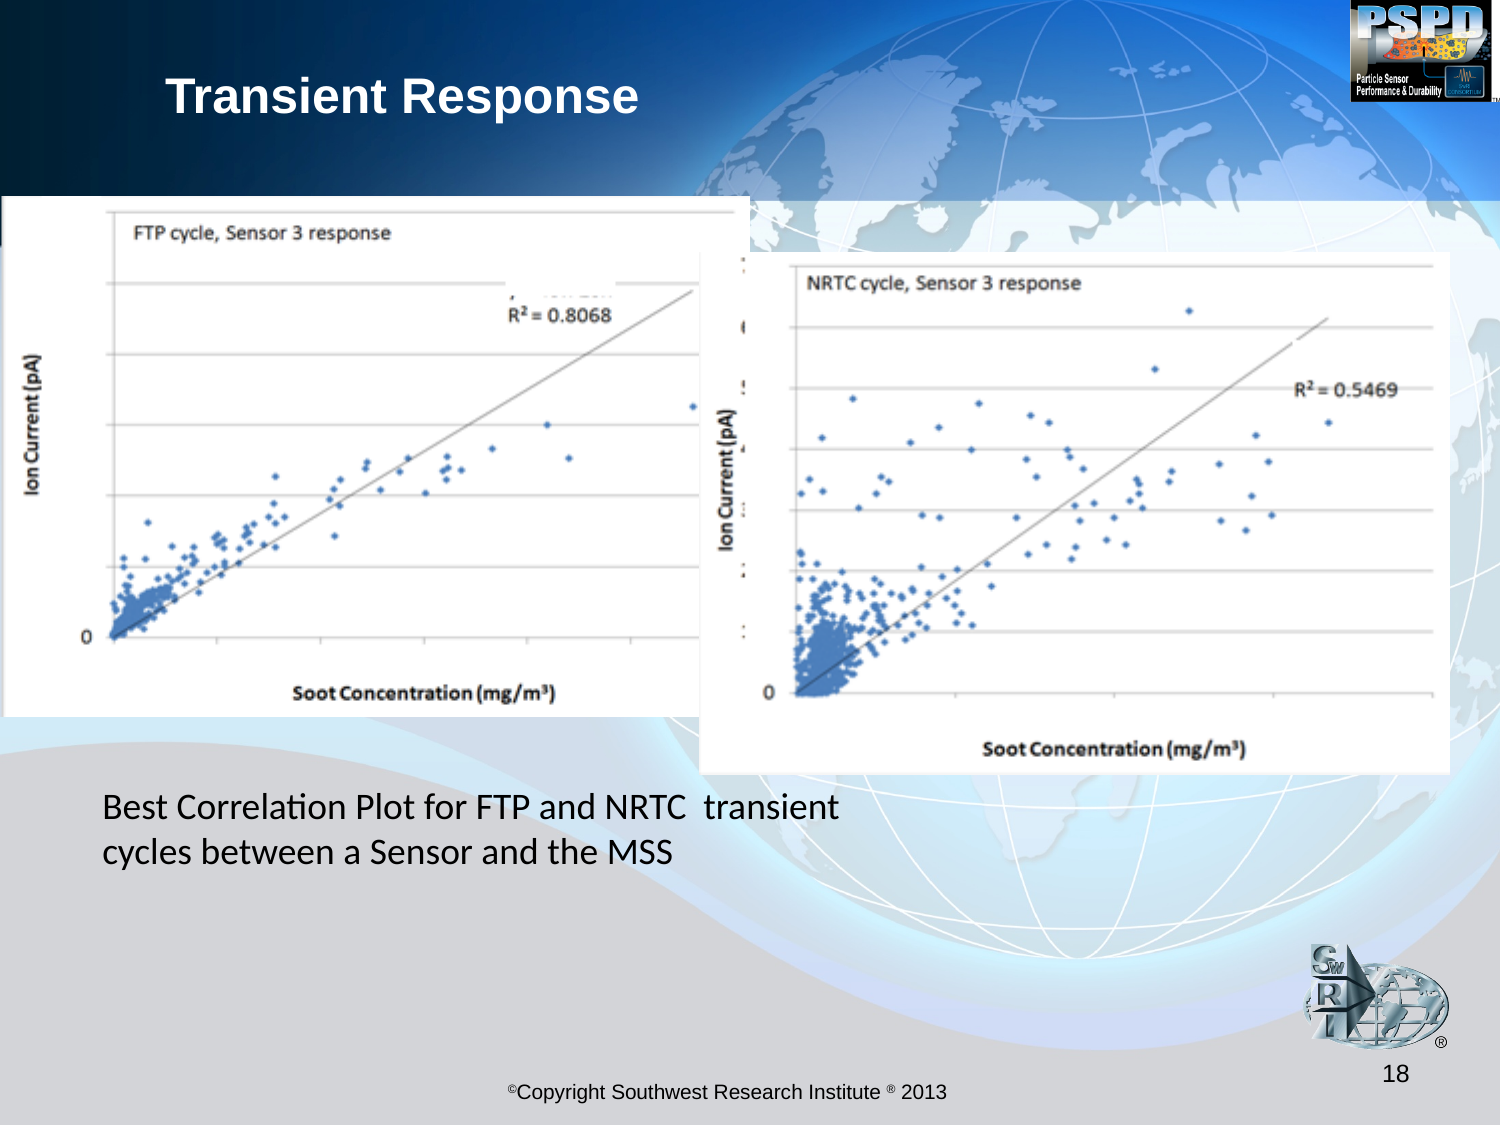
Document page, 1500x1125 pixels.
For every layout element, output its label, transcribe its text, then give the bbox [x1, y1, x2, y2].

slide_number 18 [1074, 1042, 1425, 1103]
picture [0, 0, 1500, 1125]
text_box Best Correlation Plot for FTP and NRTC transient cycles between a Sensor and the MSS [87, 774, 938, 880]
title Transient Response [150, 0, 1338, 188]
